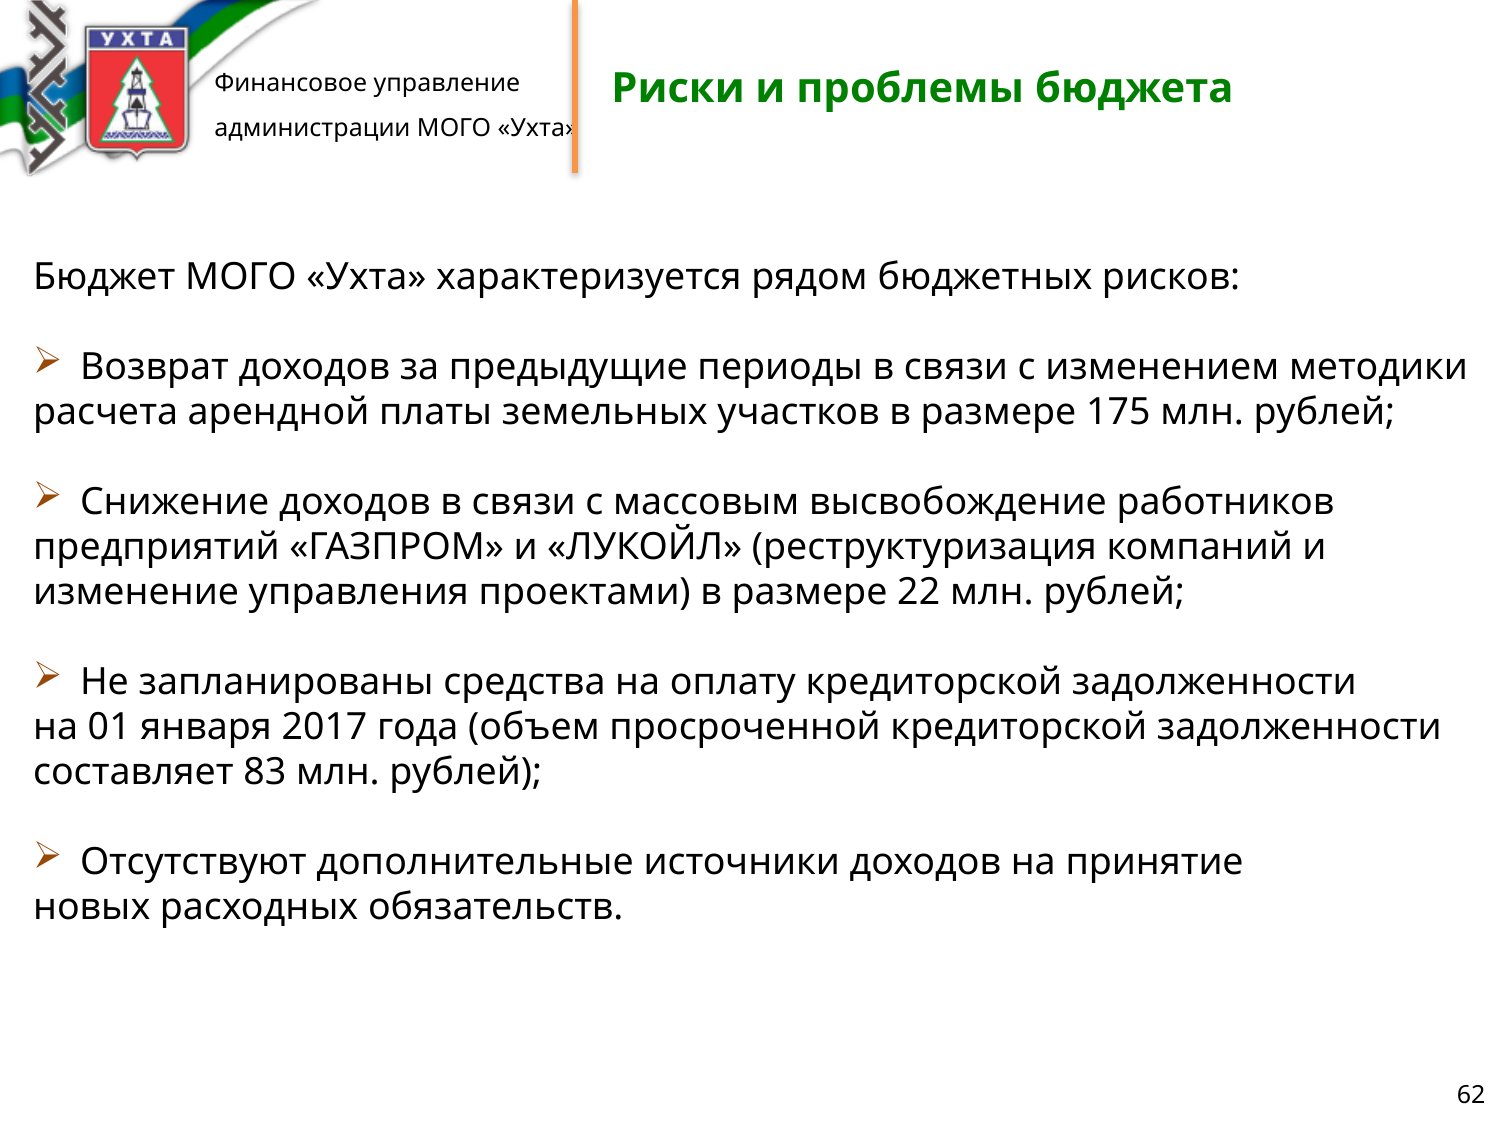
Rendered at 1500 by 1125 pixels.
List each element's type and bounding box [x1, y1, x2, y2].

slide_number [1150, 1065, 1500, 1125]
text_box [16, 243, 1496, 982]
picture [0, 0, 374, 189]
title [596, 0, 1500, 173]
